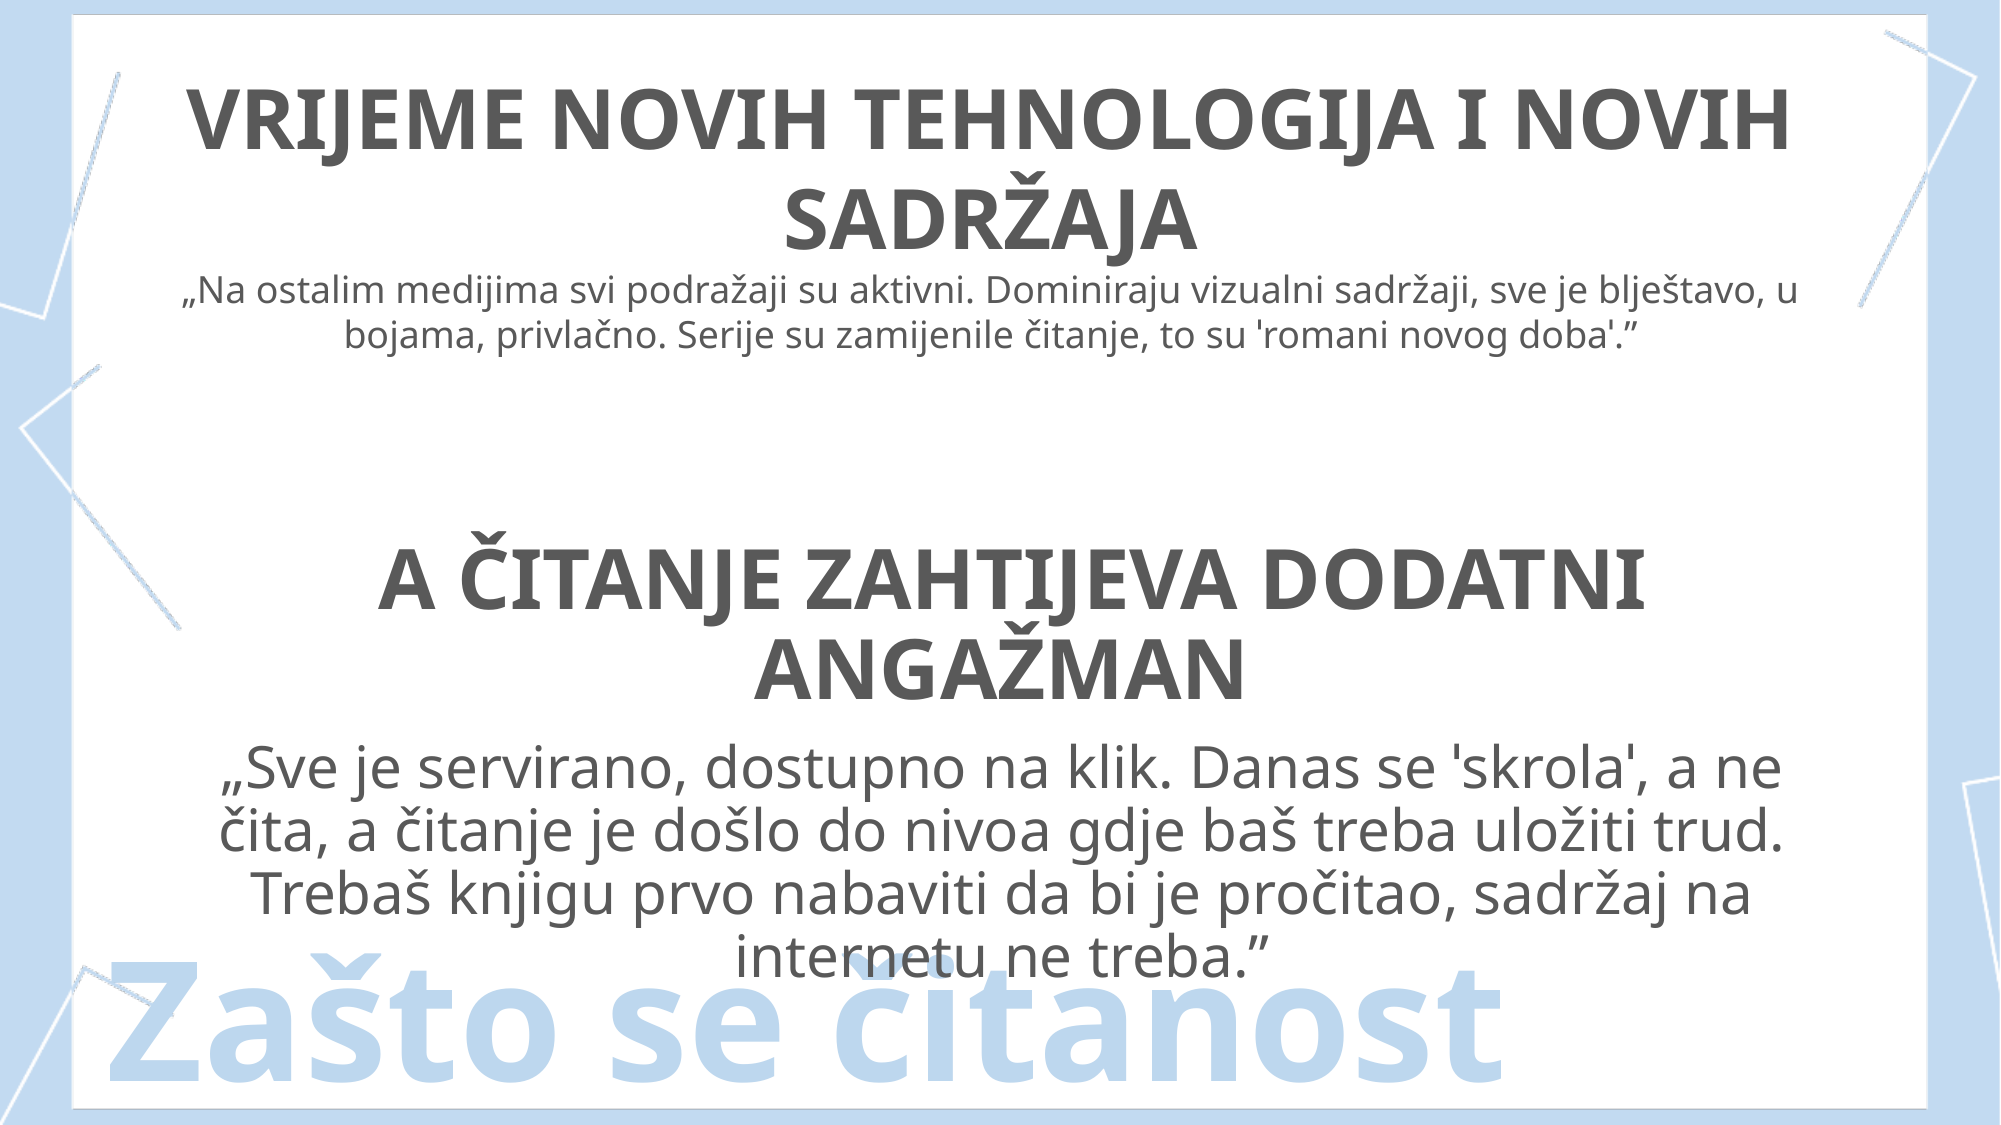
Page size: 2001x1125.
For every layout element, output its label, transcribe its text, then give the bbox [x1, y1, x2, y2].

text_box Zašto se čitanost mijenja? [92, 907, 1885, 1125]
subtitle VRIJEME NOVIH TEHNOLOGIJA I NOVIH SADRŽAJA „Na ostalim medijima svi podražaji su aktivni. Dominiraju vizualni sadržaji, sve je blještavo, u bojama, privlačno. Serije su zamijenile čitanje, to su ˈromani novog dobaˈ.” [140, 58, 1842, 417]
text_box A ČITANJE ZAHTIJEVA DODATNI ANGAŽMAN „Sve je servirano, dostupno na klik. Danas se ˈskrolaˈ, a ne čita, a čitanje je došlo do nivoa gdje baš treba uložiti trud. Trebaš knjigu prvo nabaviti da bi je pročitao, sadržaj na internetu ne treba.” [151, 530, 1853, 888]
picture [0, 0, 2000, 1125]
